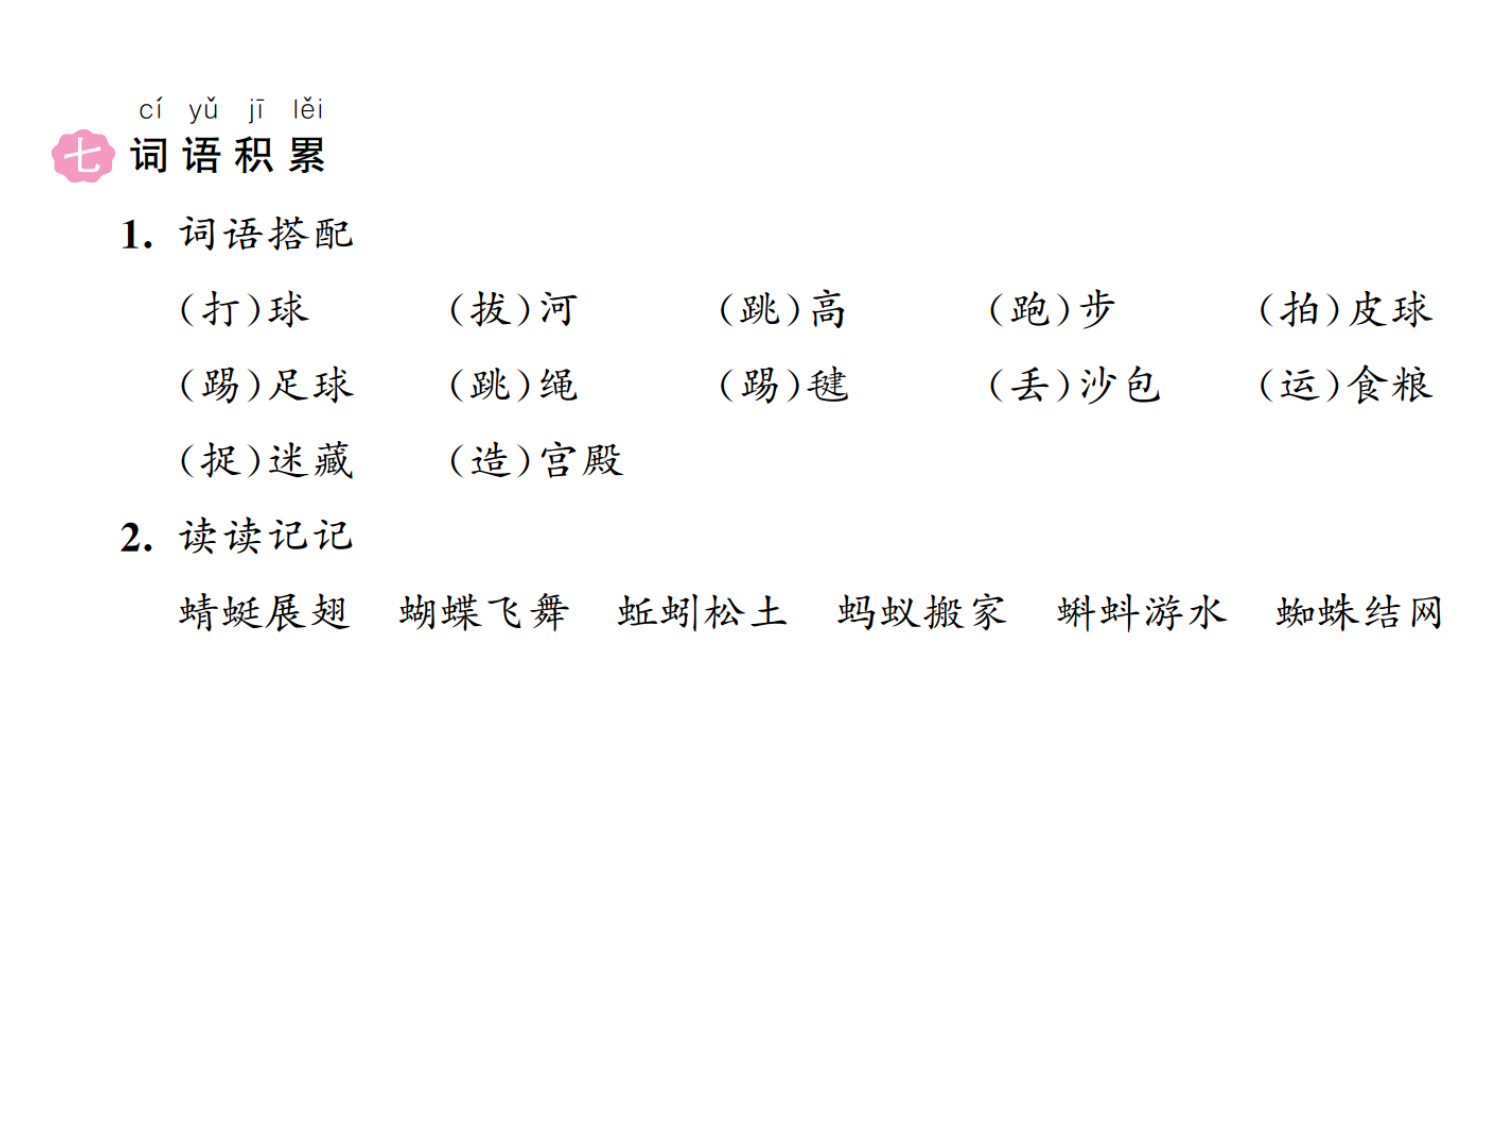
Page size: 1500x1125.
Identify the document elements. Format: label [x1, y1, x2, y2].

picture [41, 89, 1459, 642]
